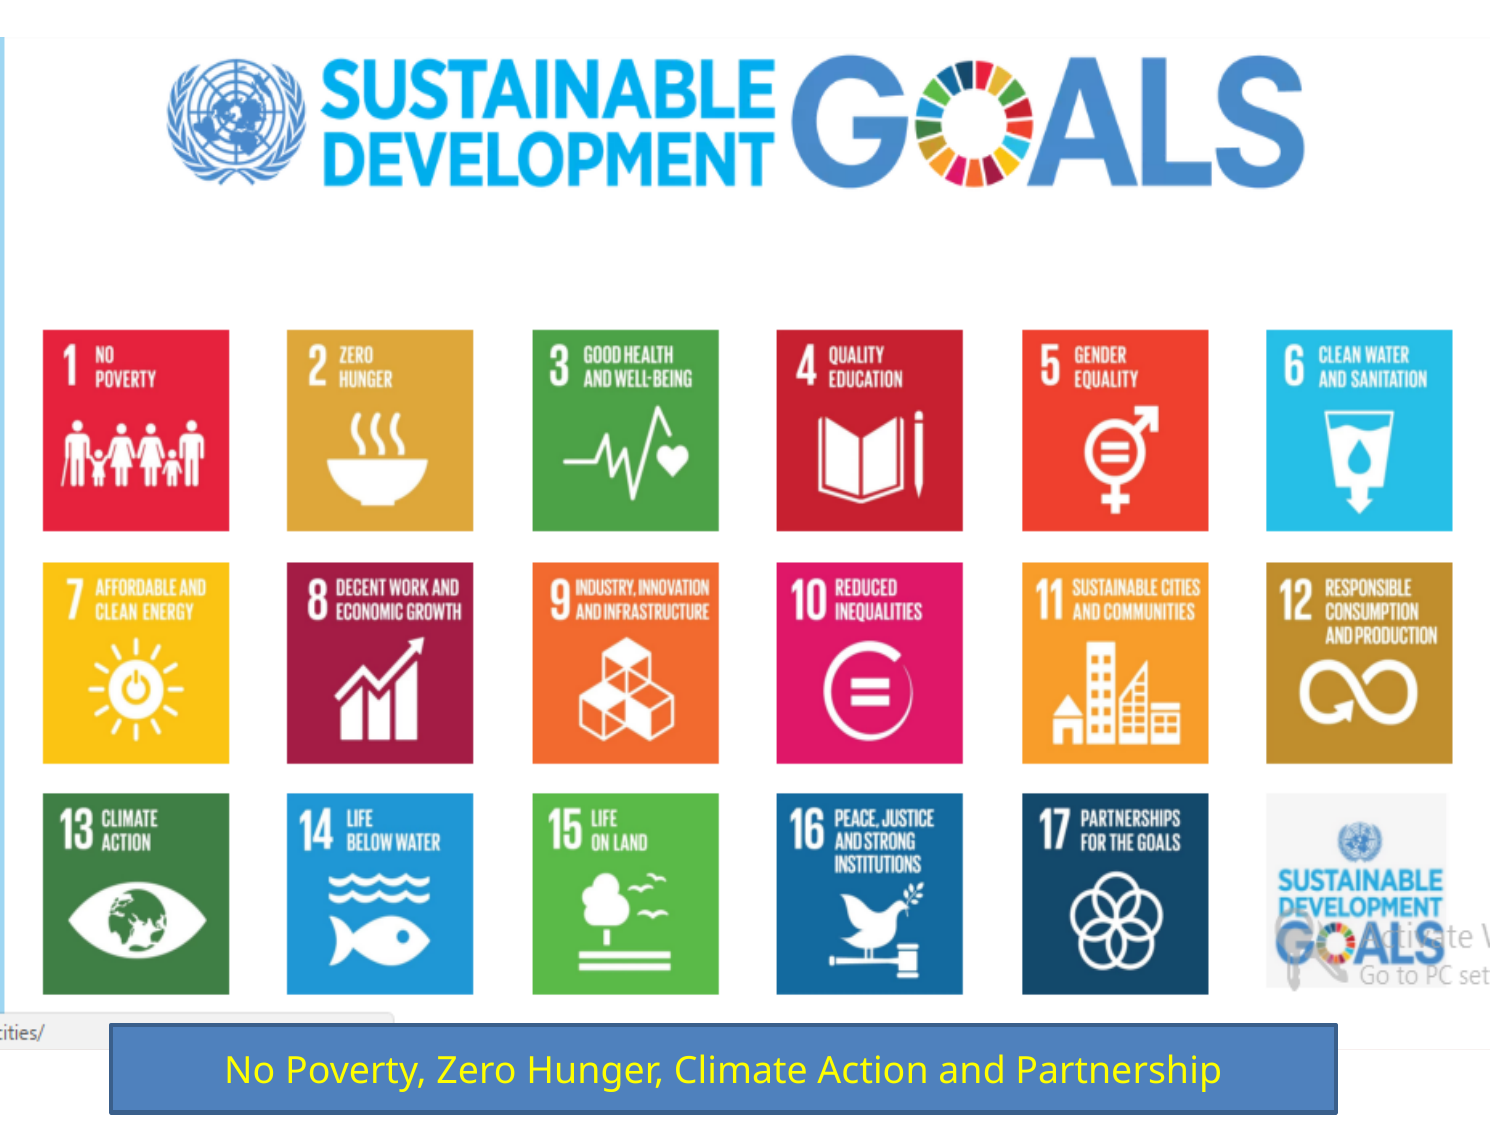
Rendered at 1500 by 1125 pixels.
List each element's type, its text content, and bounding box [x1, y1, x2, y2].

text_box No Poverty, Zero Hunger, Climate Action and Partnership [109, 1059, 1338, 1115]
picture [0, 37, 1490, 1051]
